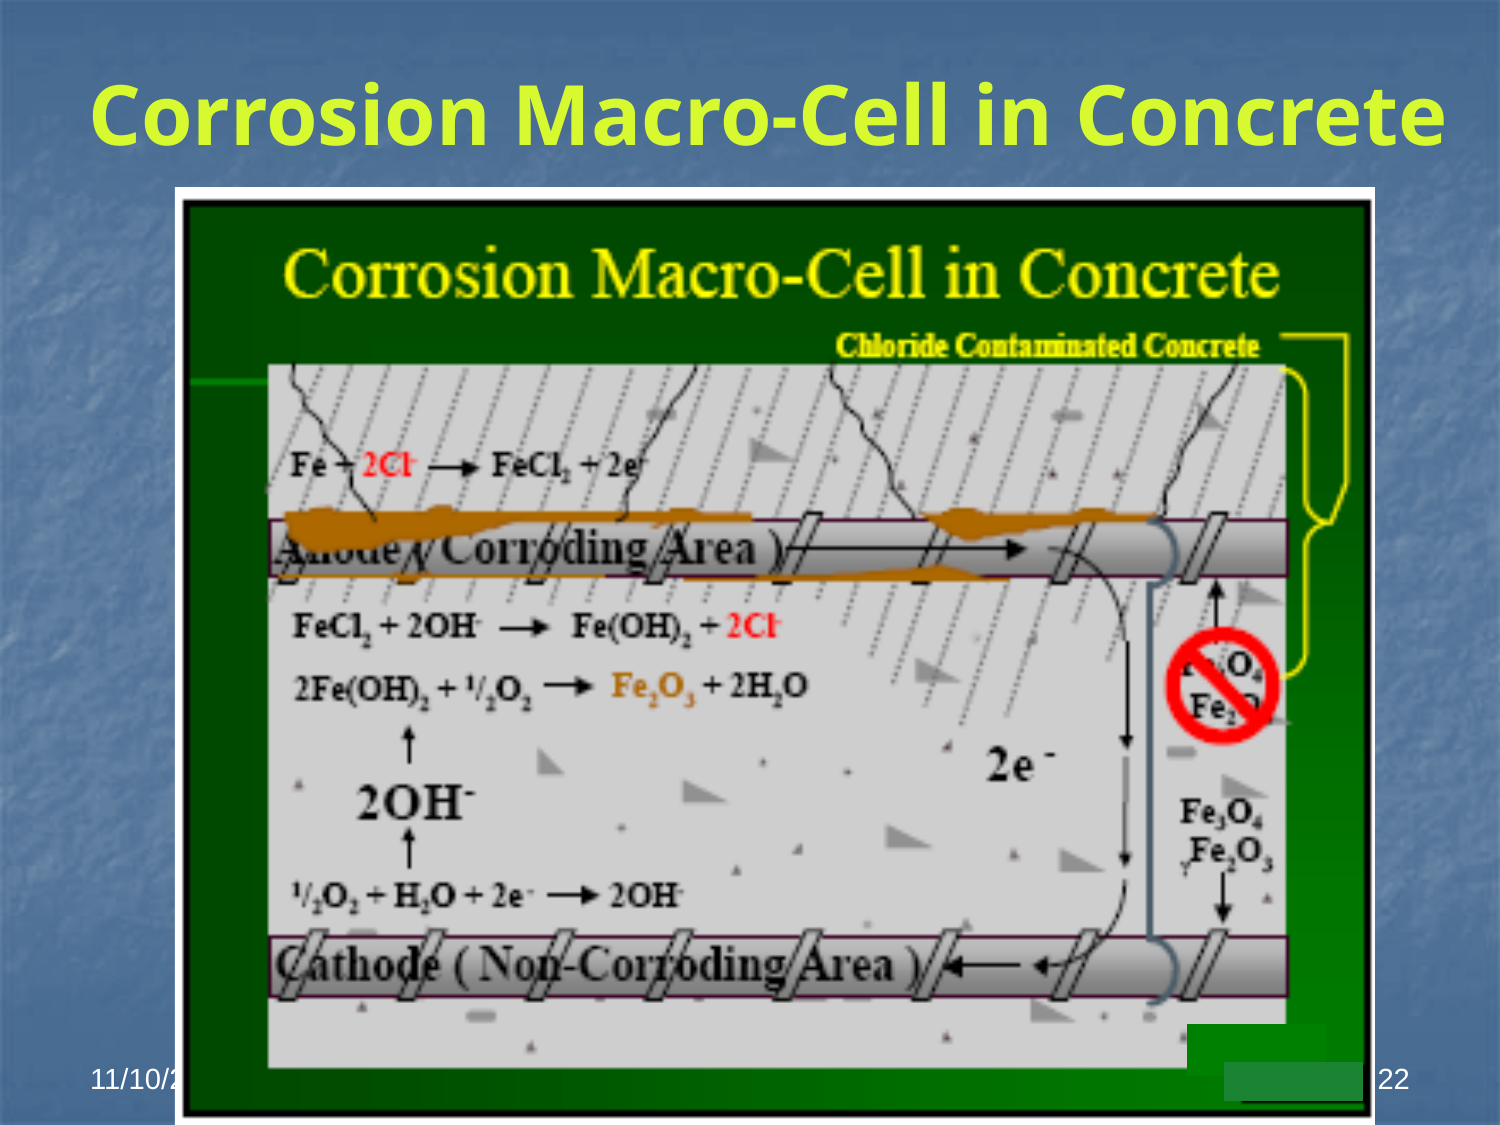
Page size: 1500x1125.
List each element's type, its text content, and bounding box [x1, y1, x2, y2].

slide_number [74, 1024, 169, 1103]
picture [174, 187, 1376, 1125]
slide_number 22 [1379, 1024, 1426, 1103]
title Corrosion Macro-Cell in Concrete [37, 0, 1500, 226]
